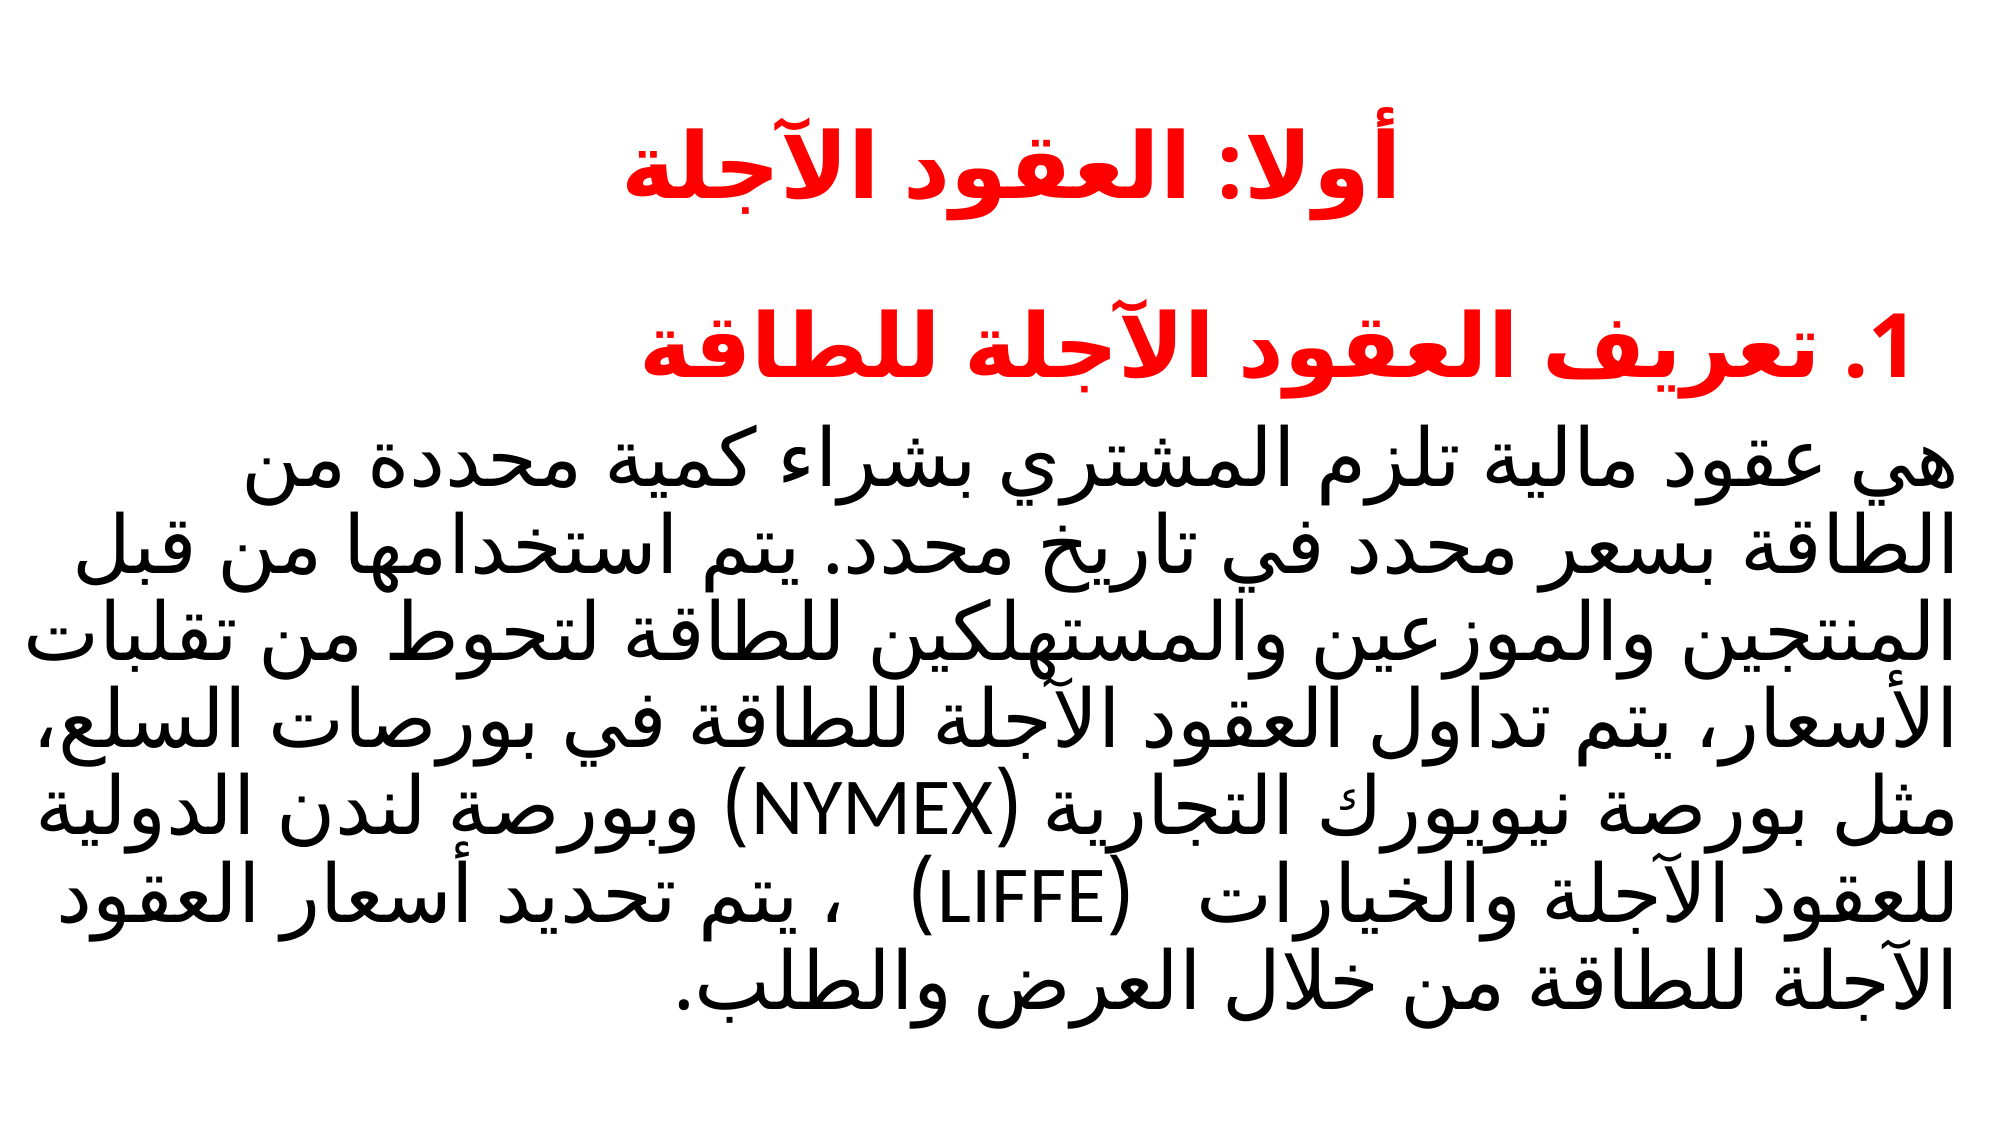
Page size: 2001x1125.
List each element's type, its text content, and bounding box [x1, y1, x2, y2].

list 1. تعريف العقود الآجلة للطاقة هي عقود مالية تلزم المشتري بشراء كمية محددة من الطاقة بسعر محدد في تاريخ محدد. يتم استخدامها من قبل المنتجين والموزعين والمستهلكين للطاقة لتحوط من تقلبات الأسعار، يتم تداول العقود الآجلة للطاقة في بورصات السلع، مثل بورصة نيويورك التجارية (NYMEX) وبورصة لندن الدولية للعقود الآجلة والخيارات (LIFFE) ، يتم تحديد أسعار العقود الآجلة للطاقة من خلال العرض والطلب. [0, 292, 1976, 1125]
title أولا: العقود الآجلة [137, 59, 1863, 278]
